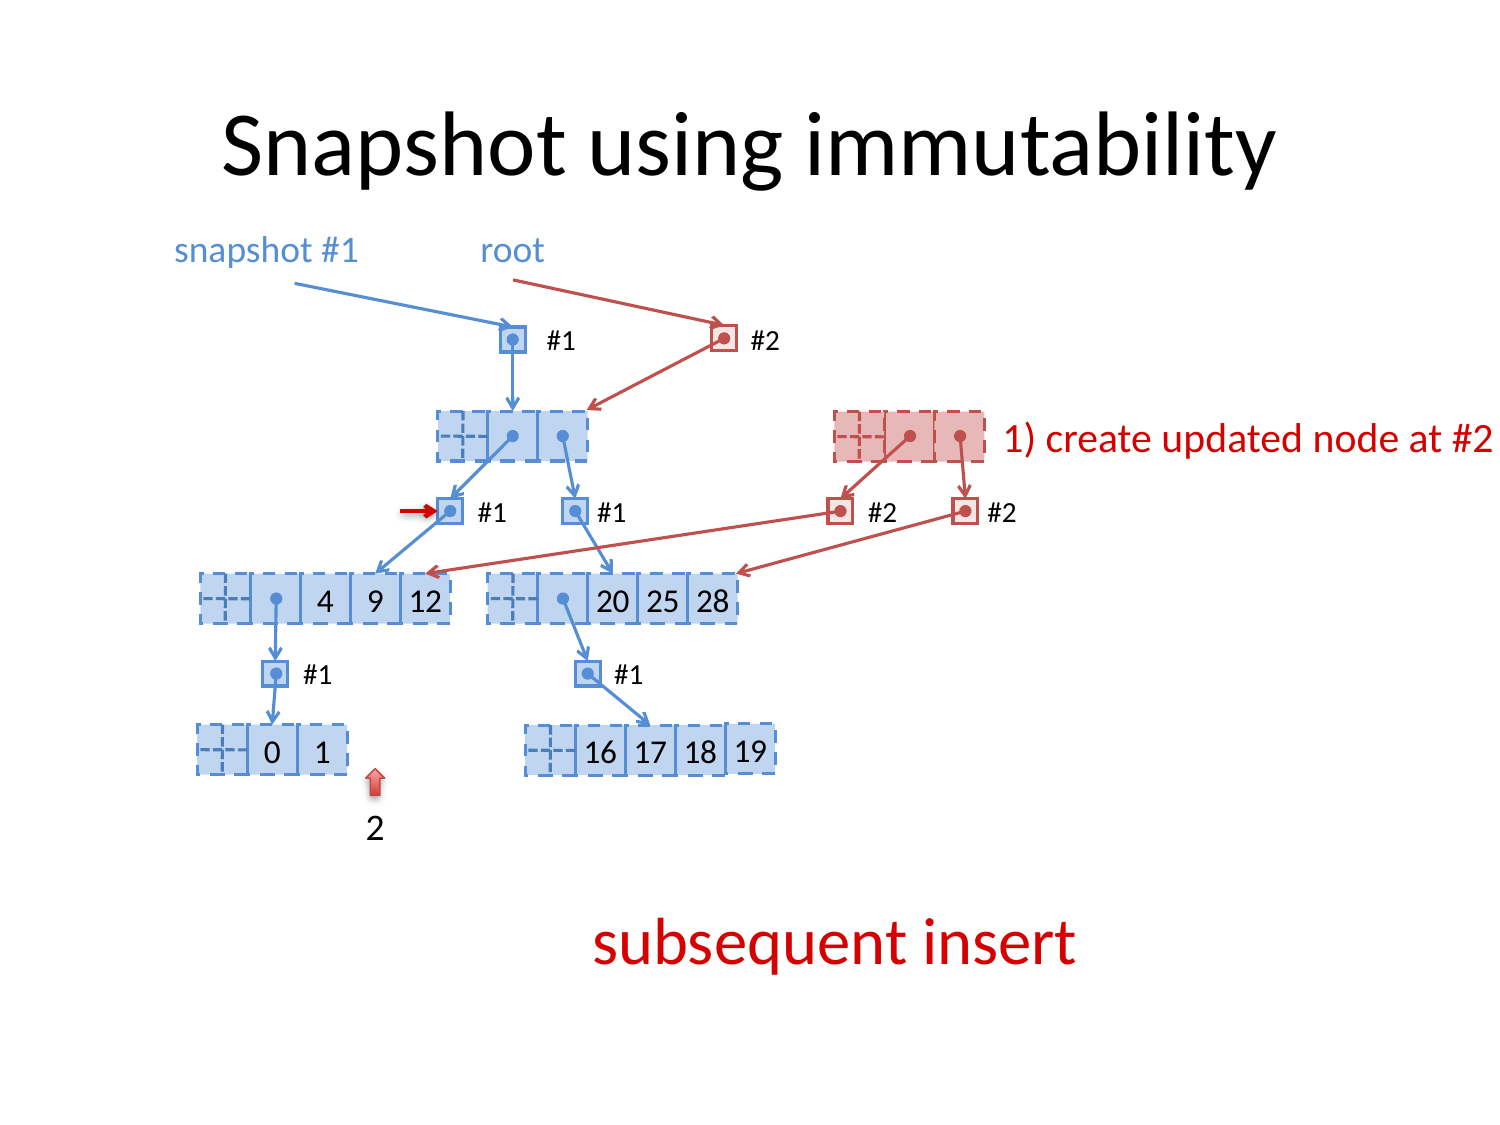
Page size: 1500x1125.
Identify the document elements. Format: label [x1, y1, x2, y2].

text_box [159, 217, 375, 278]
text_box [465, 217, 560, 278]
text_box [196, 648, 364, 775]
text_box [524, 648, 776, 776]
text_box [199, 279, 1048, 643]
text_box [987, 403, 1500, 469]
title [75, 45, 1425, 233]
text_box [577, 890, 1093, 985]
text_box [350, 768, 405, 856]
